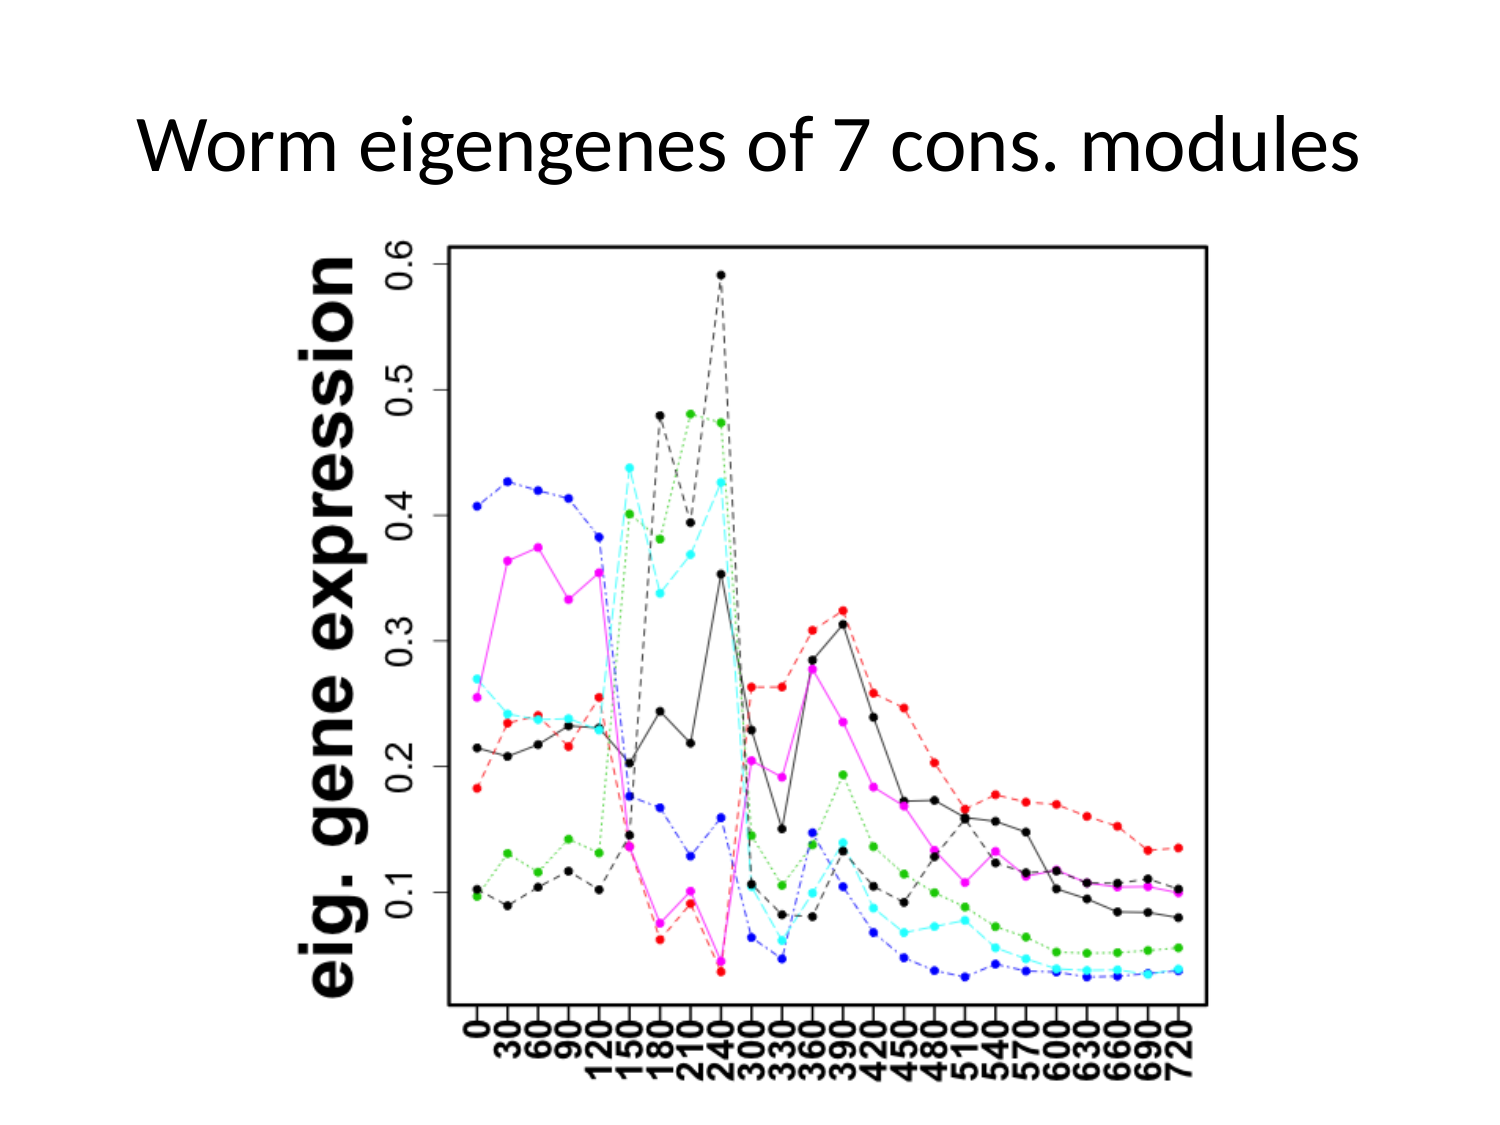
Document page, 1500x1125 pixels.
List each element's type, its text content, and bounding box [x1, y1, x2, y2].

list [0, 232, 1500, 1095]
title Worm eigengenes of 7 cons. modules [75, 45, 1425, 230]
